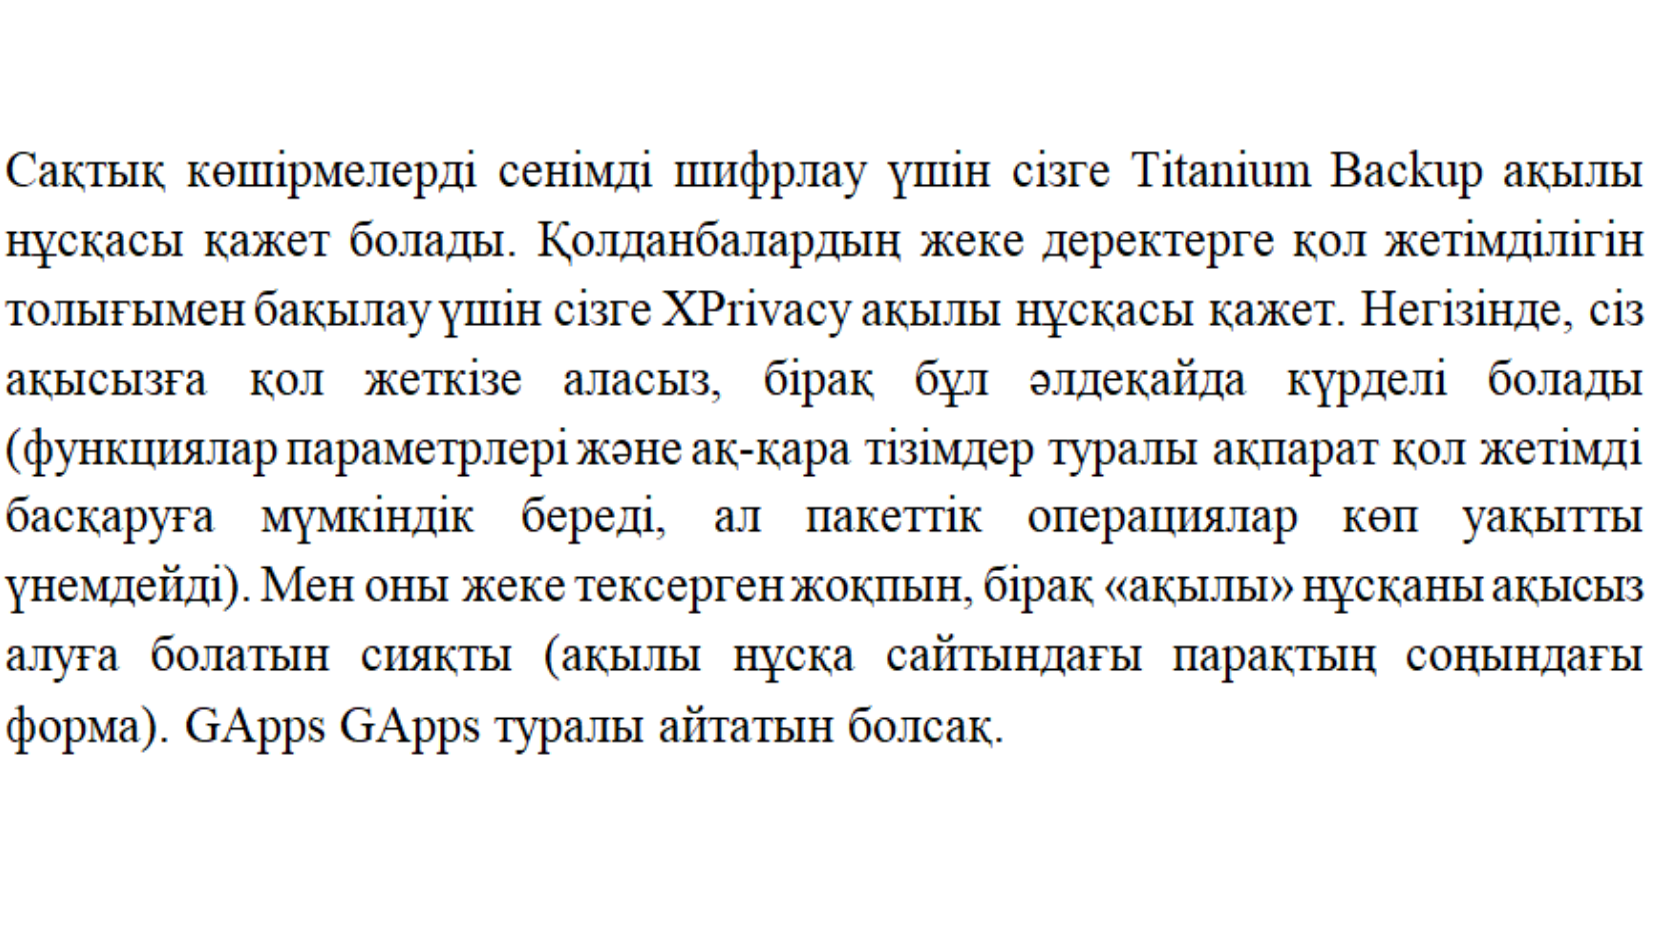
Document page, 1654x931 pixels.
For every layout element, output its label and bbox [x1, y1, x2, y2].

picture [0, 134, 1654, 767]
